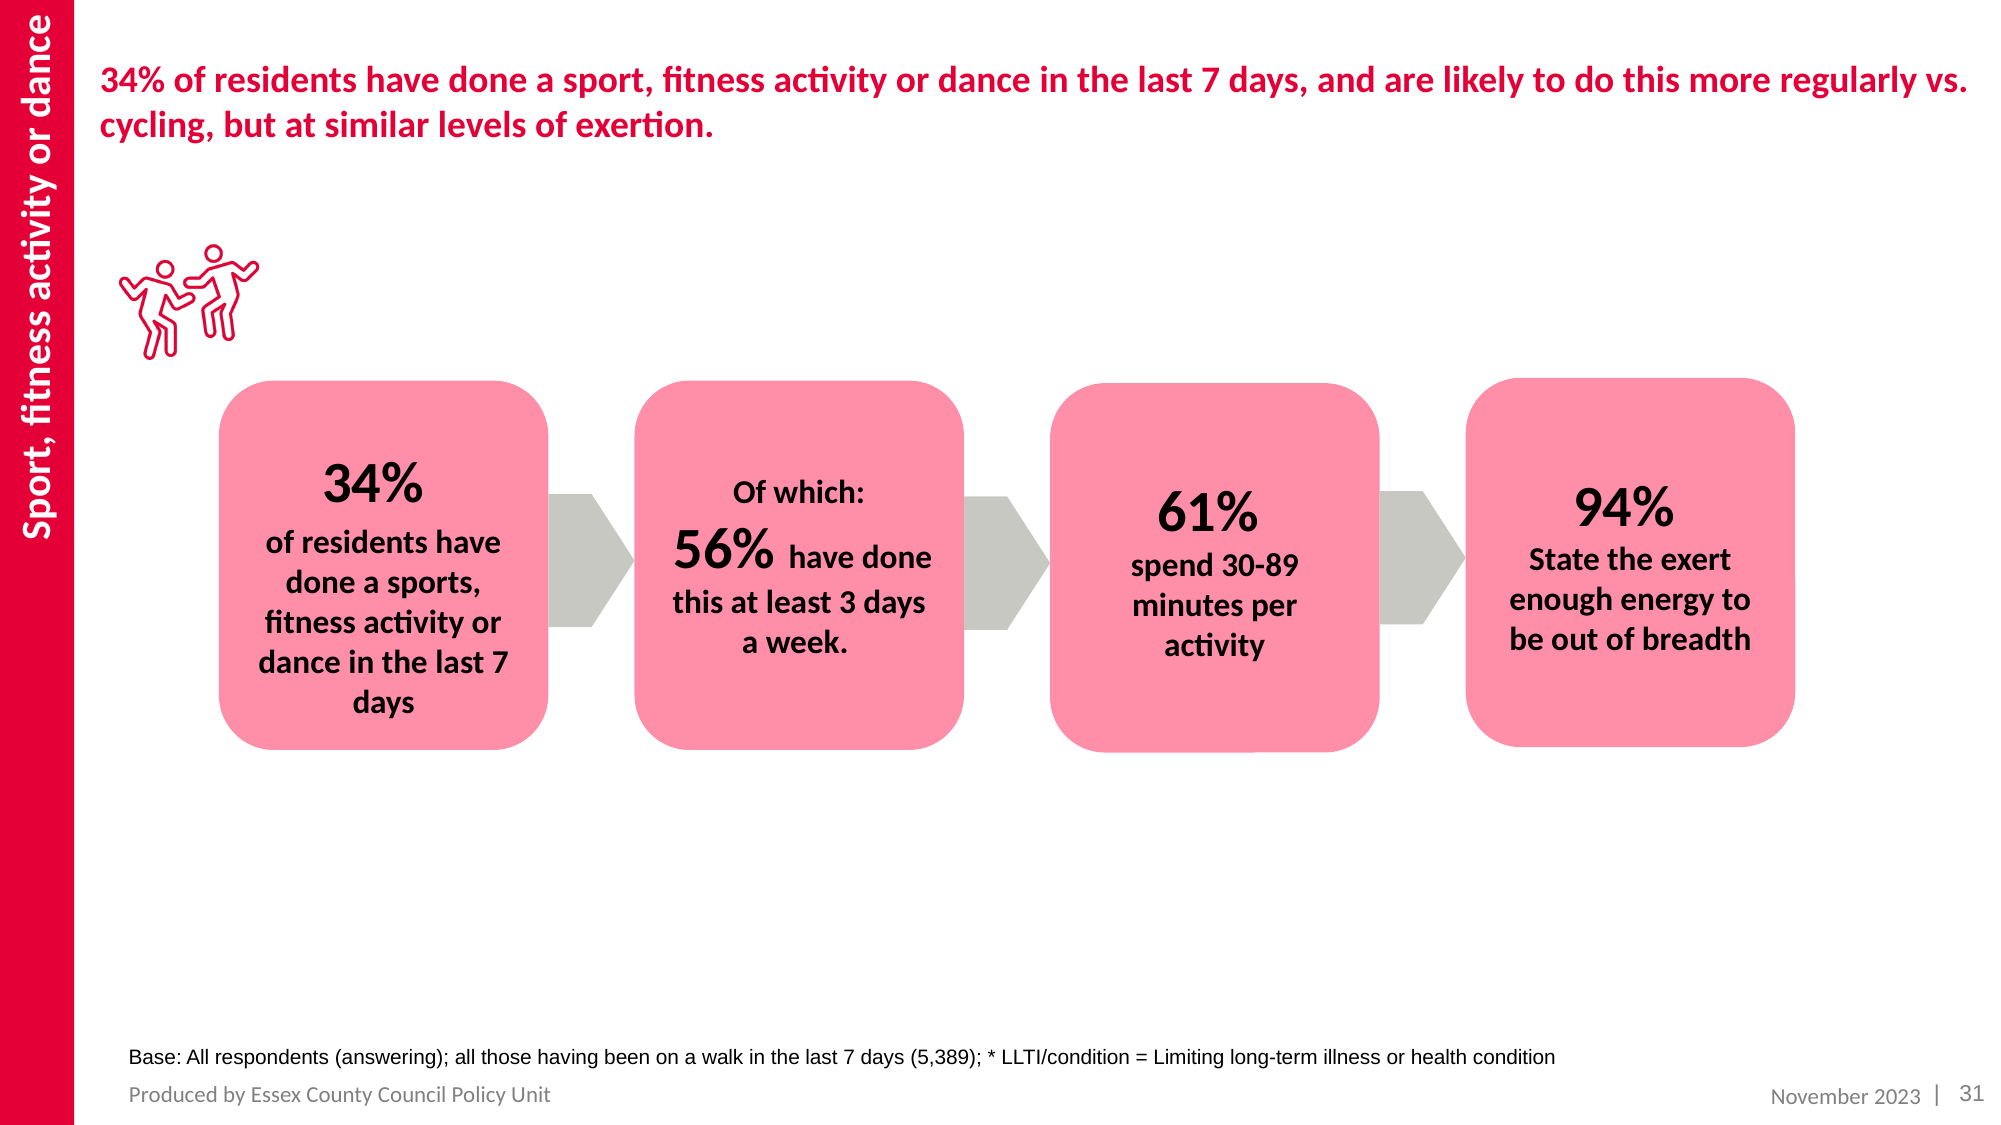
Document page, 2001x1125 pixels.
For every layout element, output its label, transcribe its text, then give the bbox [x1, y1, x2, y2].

text_box Of which: 56% have done this at least 3 days a week. [633, 379, 966, 752]
title 34% of residents have done a sport, fitness activity or dance in the last 7 days, and are likely to do this more regularly vs. cycling, but at similar levels of exertion. [100, 54, 1980, 230]
text_box [1378, 490, 1468, 626]
text_box Sport, fitness activity or dance [0, 0, 75, 1125]
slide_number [1576, 1097, 1937, 1121]
footer Produced by Essex County Council Policy Unit [99, 1081, 1082, 1104]
text_box 61% spend 30-89 minutes per activity [1049, 382, 1381, 754]
slide_number | 31 [1872, 1081, 2000, 1104]
text_box [963, 495, 1052, 631]
text_box 94% State the exert enough energy to be out of breadth [1464, 376, 1797, 749]
text_box Base: All respondents (answering); all those having been on a walk in the last 7 days (5,389); * LLTI/condition = Limiting long-term illness or health condition [114, 1036, 1622, 1076]
picture [113, 226, 264, 377]
text_box 34% of residents have done a sports, fitness activity or dance in the last 7 days [217, 379, 550, 752]
text_box [547, 492, 636, 629]
